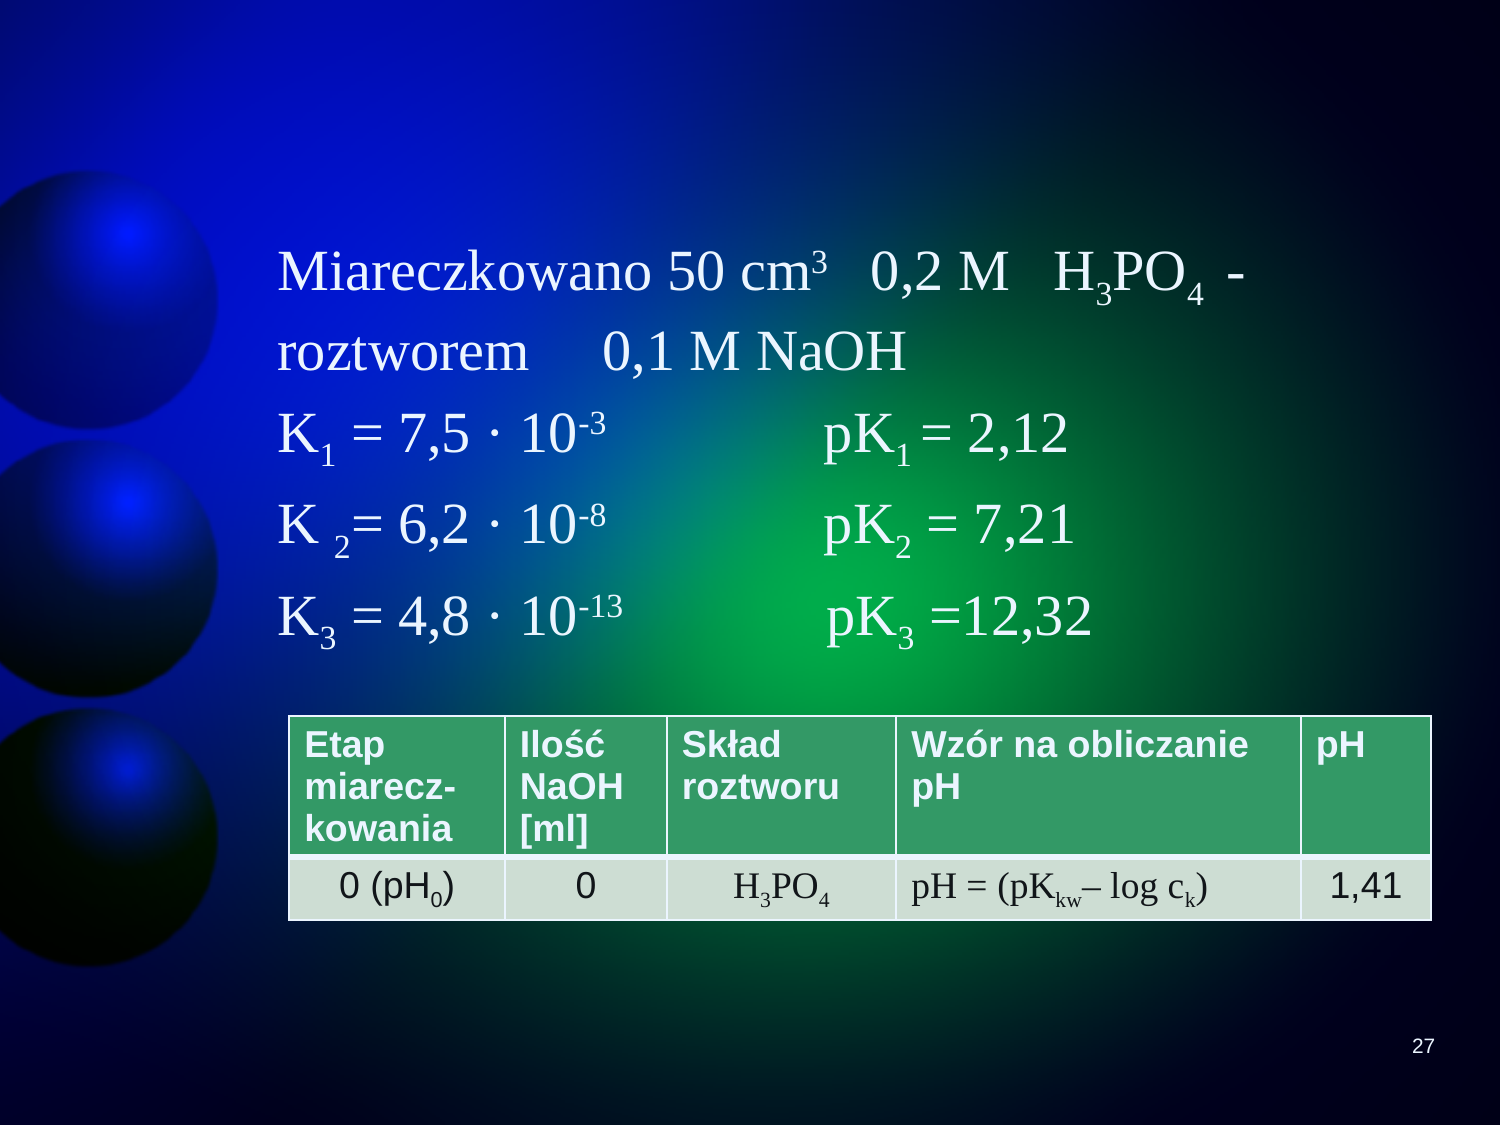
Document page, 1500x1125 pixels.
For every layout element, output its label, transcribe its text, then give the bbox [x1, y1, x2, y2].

picture [0, 0, 1500, 1125]
slide_number 27 [1237, 1025, 1450, 1100]
list Miareczkowano 50 cm3 0,2 M H3PO4 - roztworem 0,1 M NaOH K1 = 7,5 · 10-3 pK1 = 2,12 K 2= 6,2 · 10-8 pK2 = 7,21 K3 = 4,8 · 10-13 pK3 =12,32 [262, 224, 1450, 1000]
